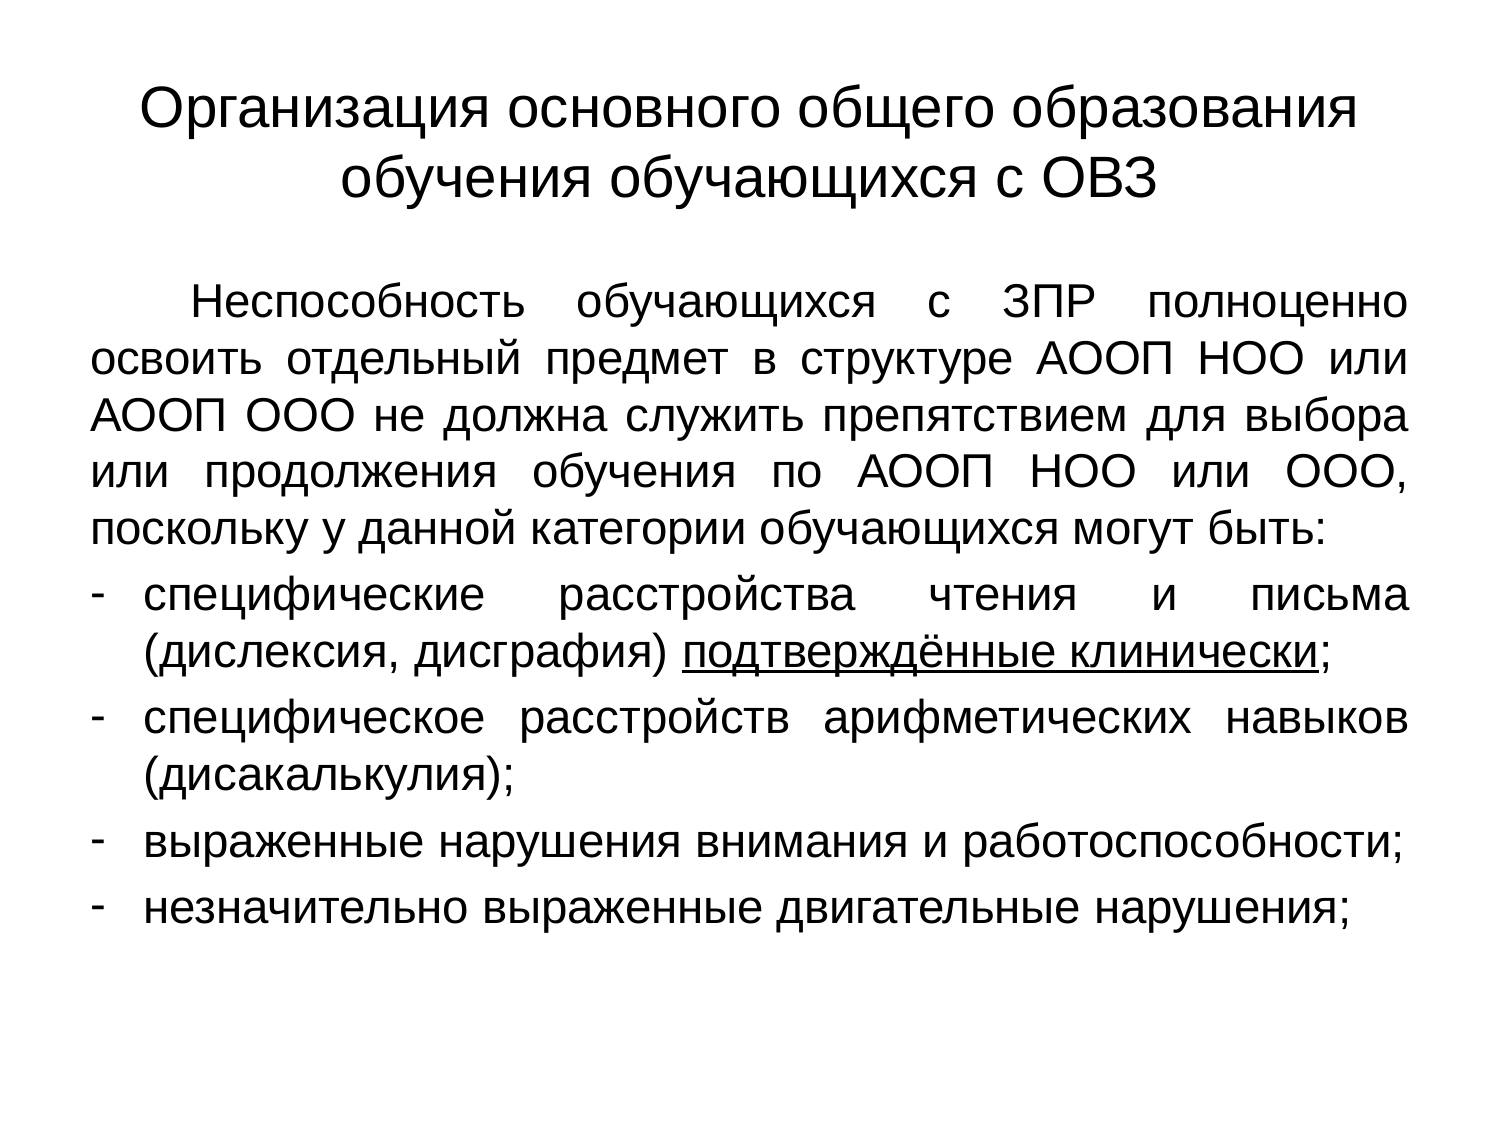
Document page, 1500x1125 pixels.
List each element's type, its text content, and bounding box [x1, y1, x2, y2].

list Неспособность обучающихся с ЗПР полноценно освоить отдельный предмет в структуре АООП НОО или АООП ООО не должна служить препятствием для выбора или продолжения обучения по АООП НОО или ООО, поскольку у данной категории обучающихся могут быть: специфические расстройства чтения и письма (дислексия, дисграфия) подтверждённые клинически; специфическое расстройств арифметических навыков (дисакалькулия); выраженные нарушения внимания и работоспособности; незначительно выраженные двигательные нарушения; [75, 262, 1425, 1005]
title Организация основного общего образования обучения обучающихся с ОВЗ [75, 45, 1425, 233]
